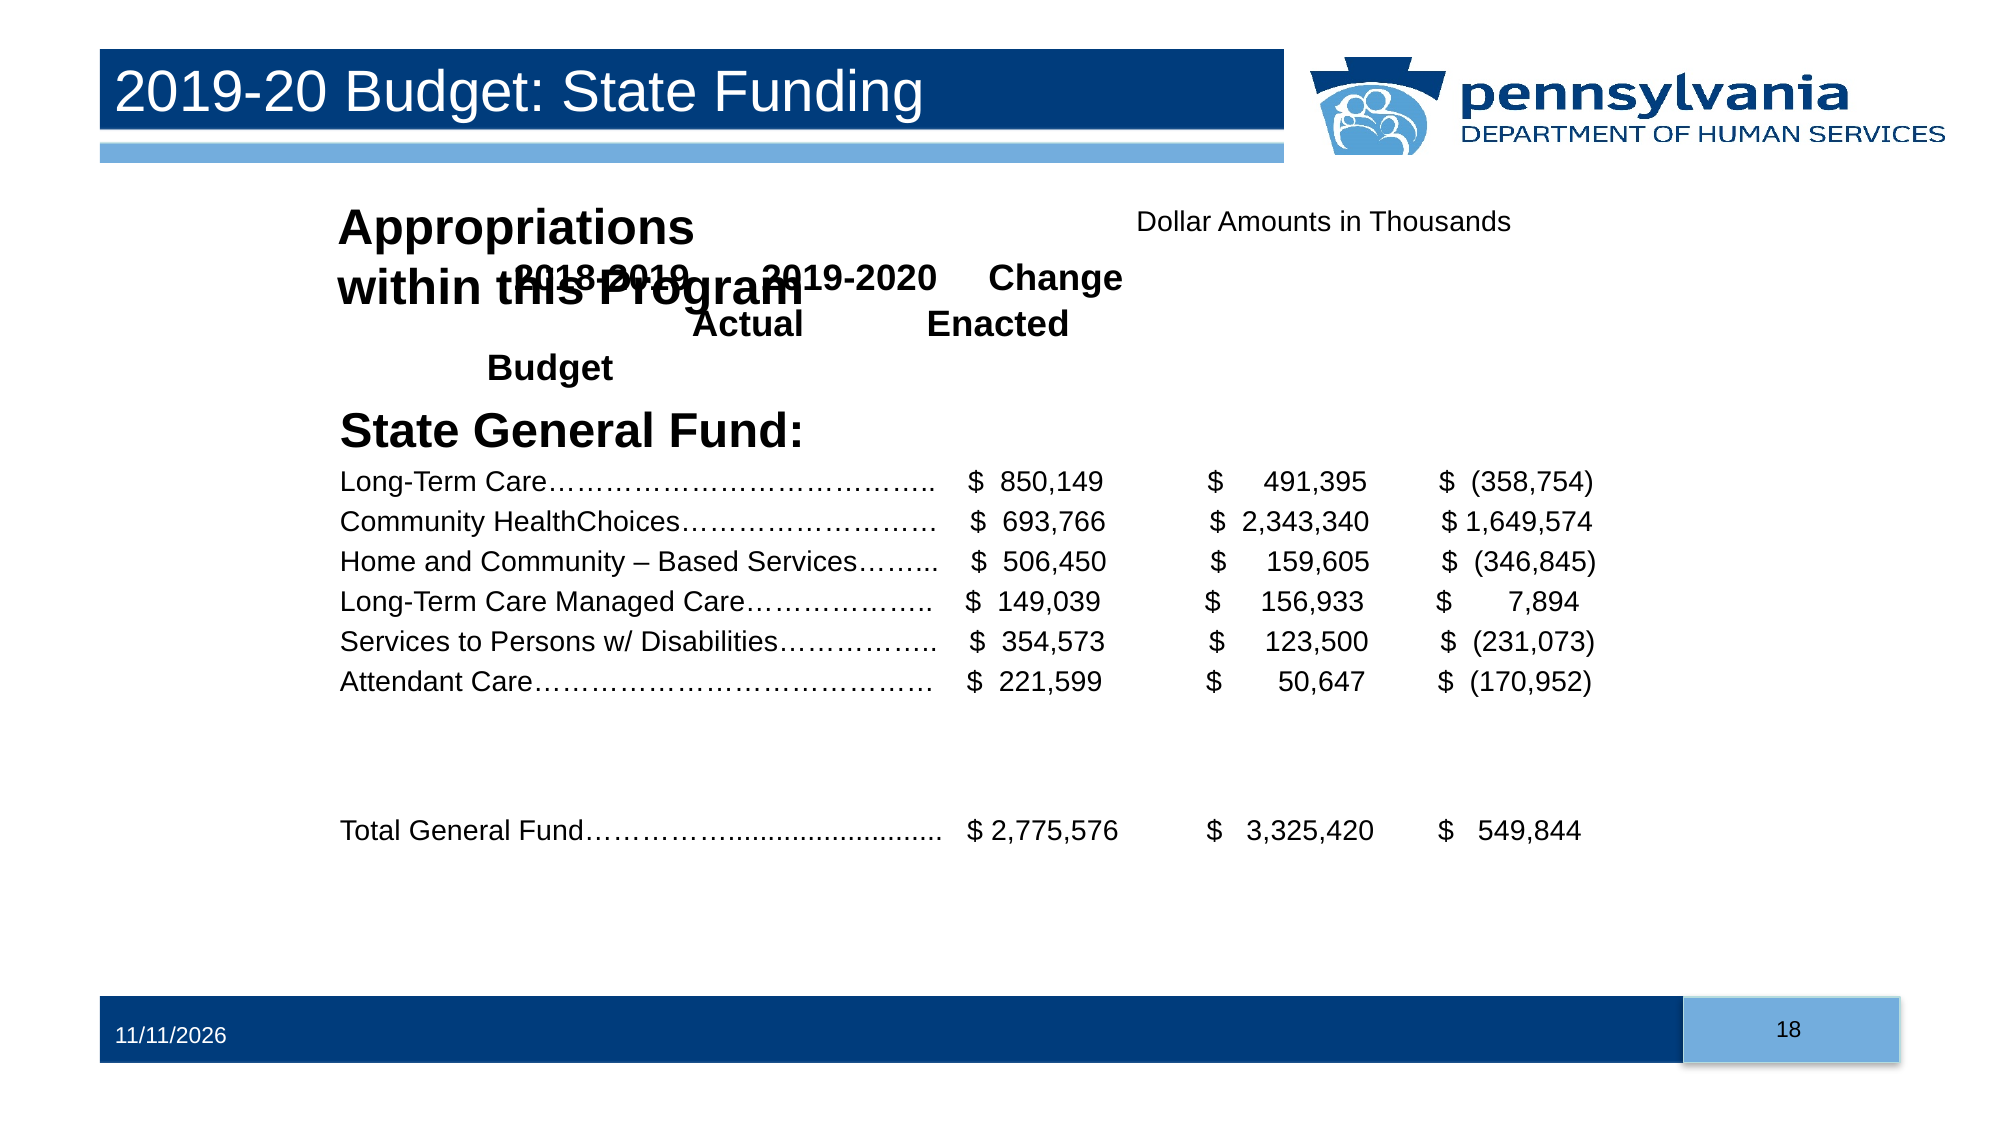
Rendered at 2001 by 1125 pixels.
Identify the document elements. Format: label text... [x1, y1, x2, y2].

text_box Appropriations within this Program [322, 187, 873, 323]
picture [99, 996, 1683, 1063]
slide_number 18 [1683, 998, 1895, 1059]
title 2019-20 Budget: State Funding [99, 50, 1062, 125]
picture [1310, 57, 1945, 155]
picture [99, 49, 1284, 163]
list Dollar Amounts in Thousands 2018-2019 2019-2020 Change Actual Enacted Budget State General Fund: Long-Term Care………………………………….. $ 850,149 $ 491,395 $ (358,754) Community HealthChoices……………………… $ 693,766 $ 2,343,340 $ 1,649,574 Home and Community – Based Services……... $ 506,450 $ 159,605 $ (346,845) Long-Term Care Managed Care……………….. $ 149,039 $ 156,933 $ 7,894 Services to Persons w/ Disabilities…………….. $ 354,573 $ 123,500 $ (231,073) Attendant Care…………………………………… $ 221,599 $ 50,647 $ (170,952) Total General Fund……………........................... $ 2,775,576 $ 3,325,420 $ 549,844 [324, 174, 1750, 999]
